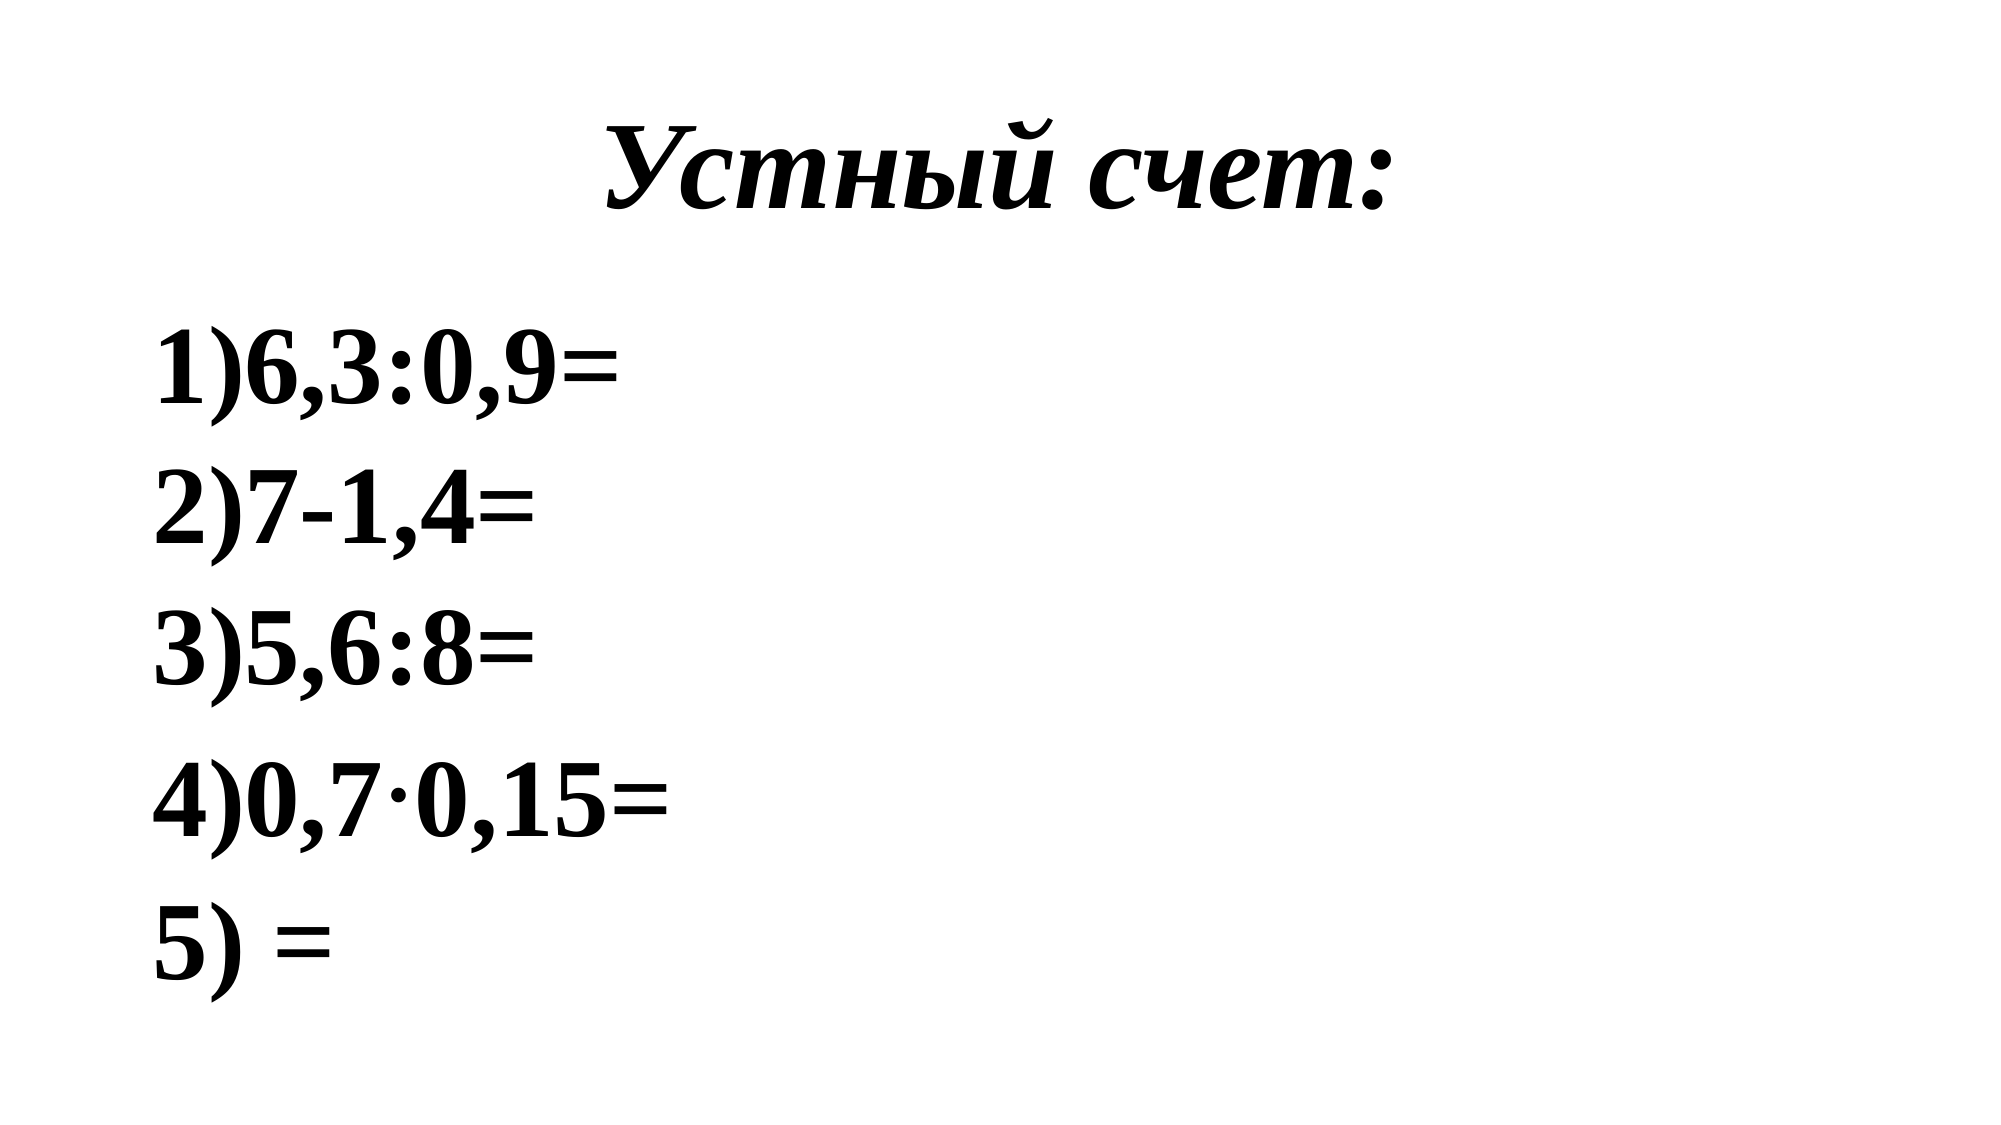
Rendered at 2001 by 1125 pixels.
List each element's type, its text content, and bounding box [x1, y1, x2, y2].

title Устный счет: [137, 59, 1863, 278]
